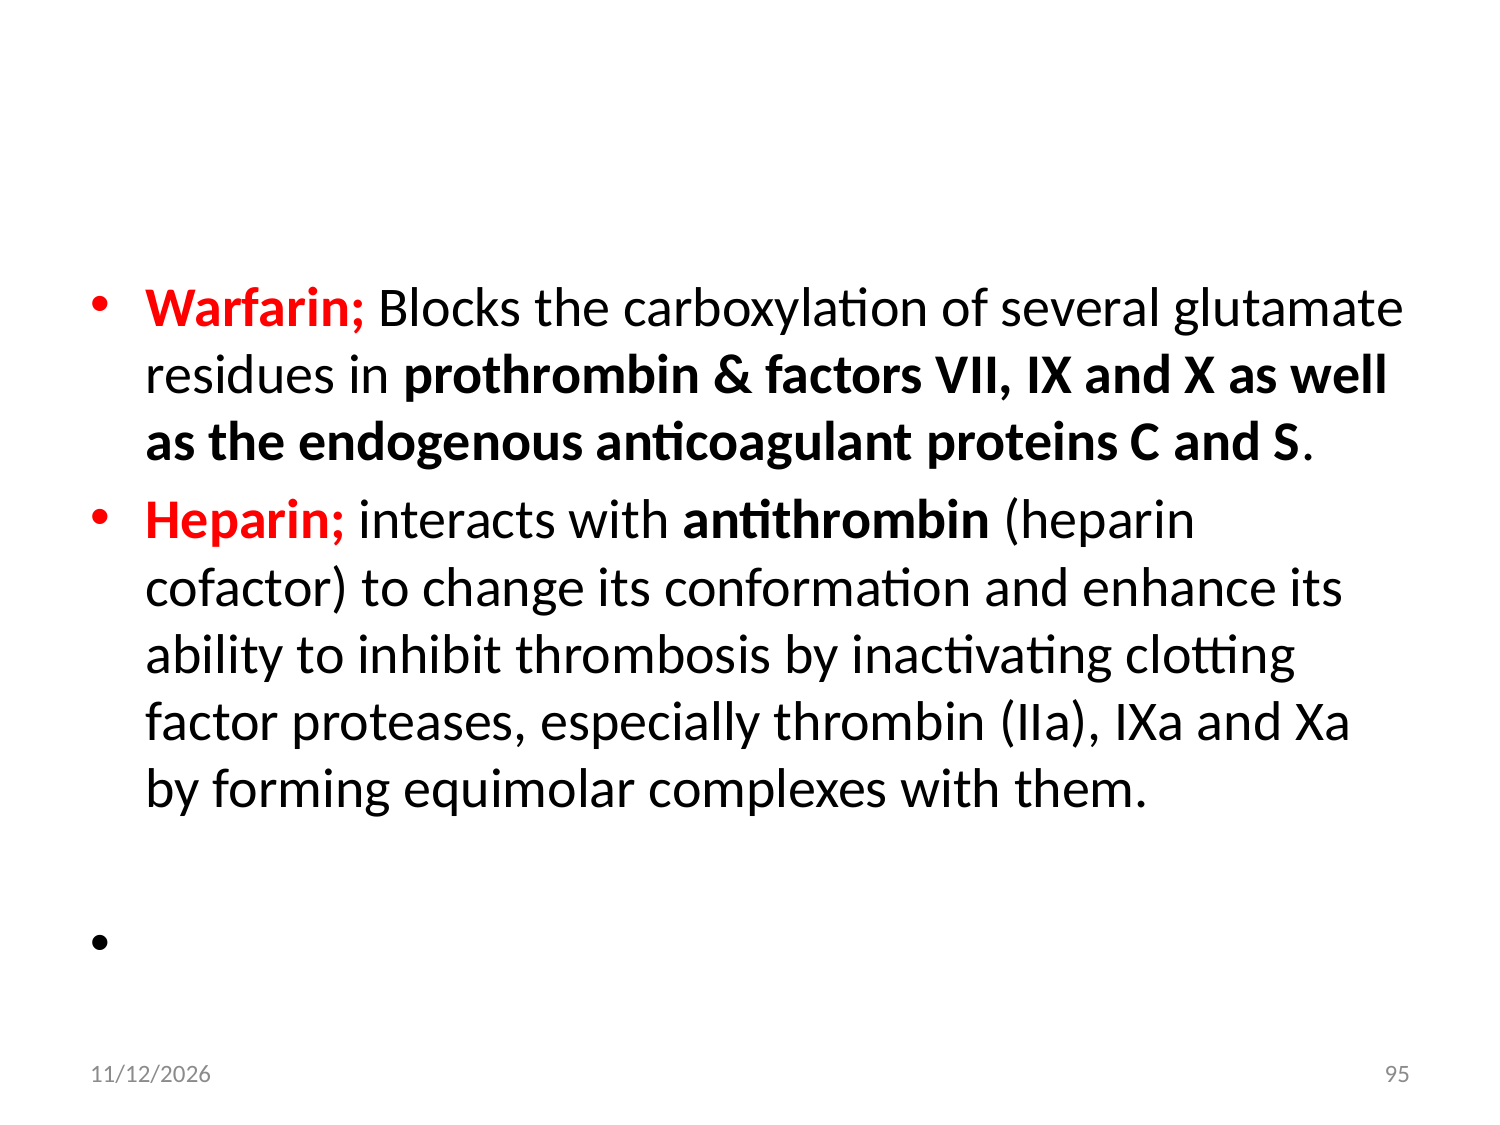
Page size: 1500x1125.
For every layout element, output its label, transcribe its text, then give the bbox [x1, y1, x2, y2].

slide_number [75, 1042, 425, 1103]
list Warfarin; Blocks the carboxylation of several glutamate residues in prothrombin & factors VII, IX and X as well as the endogenous anticoagulant proteins C and S. Heparin; interacts with antithrombin (heparin cofactor) to change its conformation and enhance its ability to inhibit thrombosis by inactivating clotting factor proteases, especially thrombin (IIa), IXa and Xa by forming equimolar complexes with them. [75, 262, 1425, 1005]
slide_number 95 [1074, 1042, 1425, 1103]
